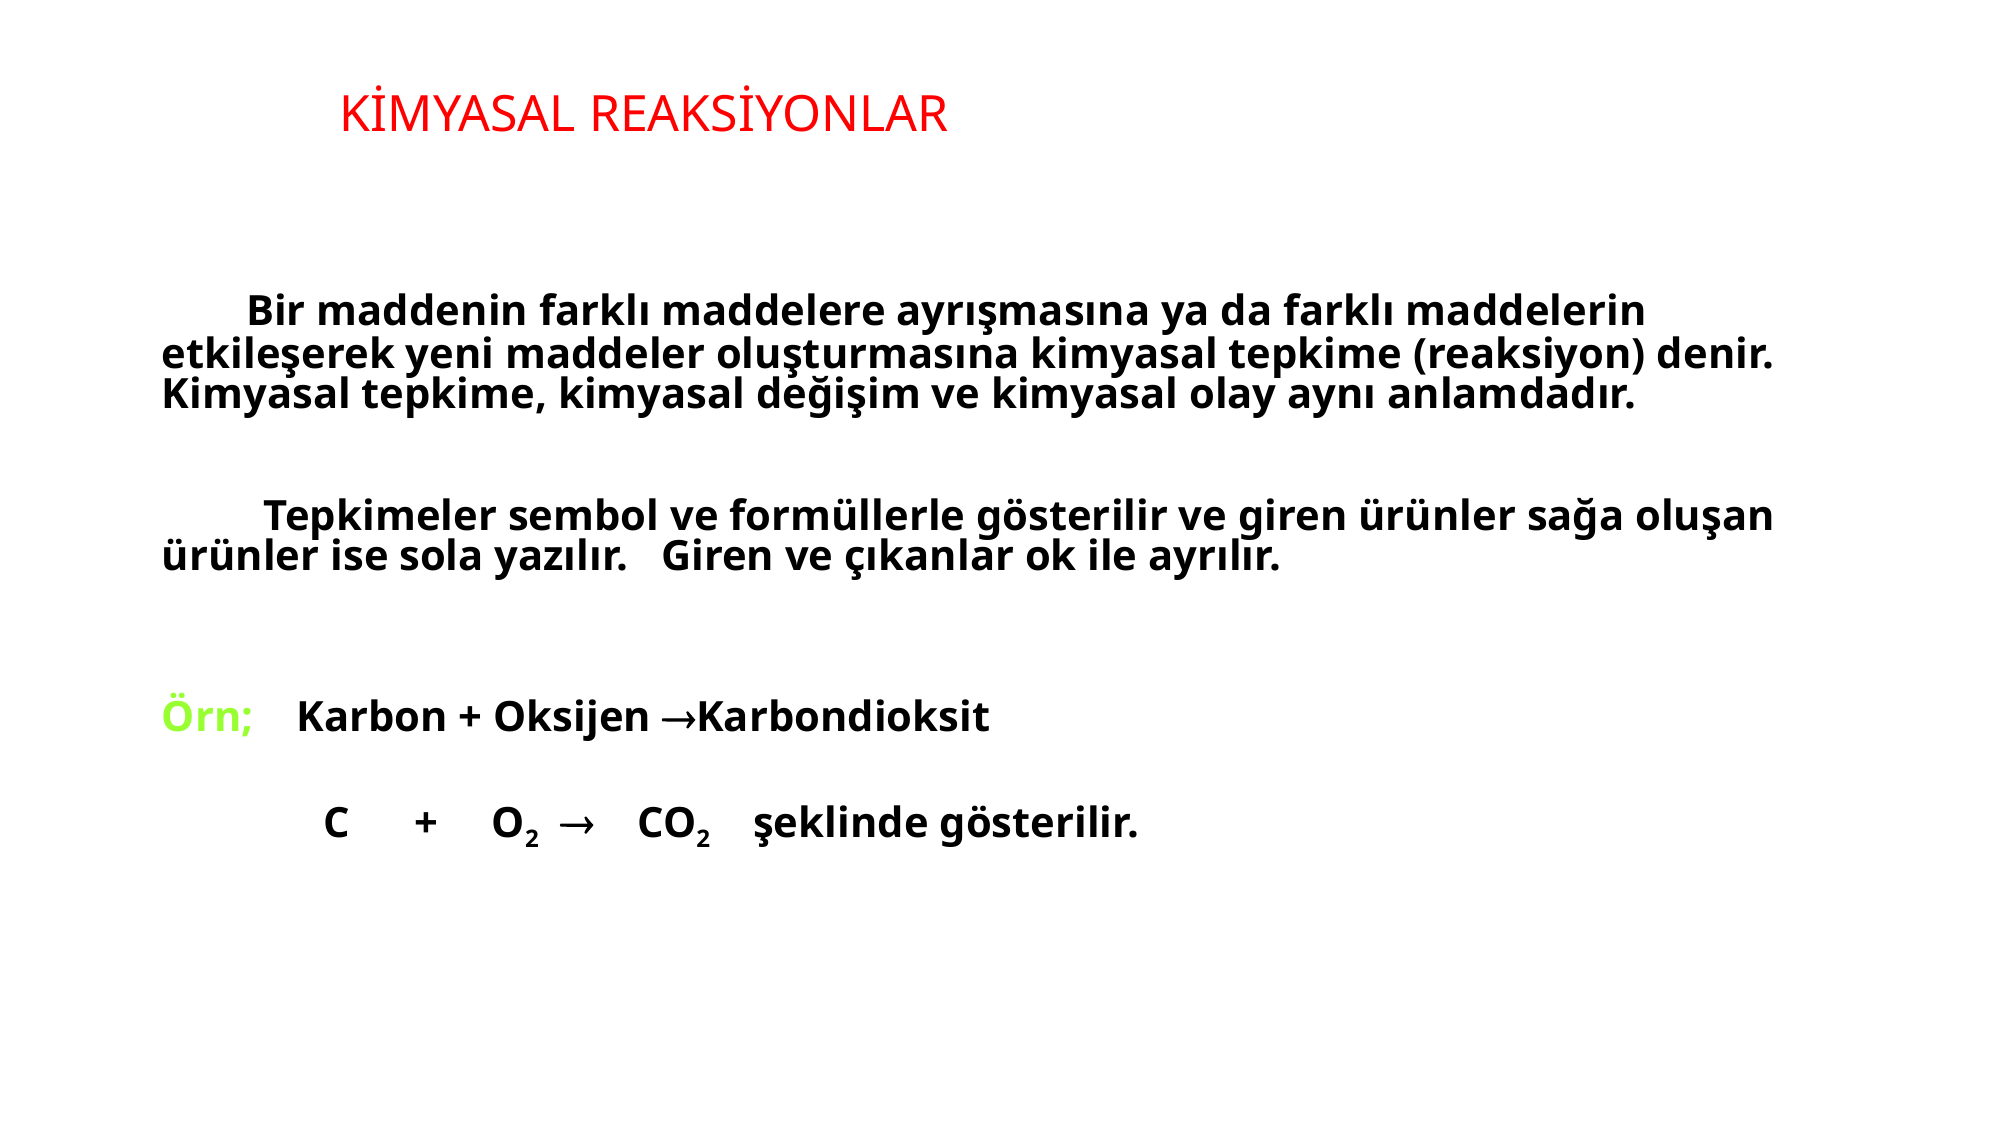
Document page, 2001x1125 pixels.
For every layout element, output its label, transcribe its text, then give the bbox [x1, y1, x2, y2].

title KİMYASAL REAKSİYONLAR [324, 45, 1675, 185]
list Bir maddenin farklı maddelere ayrışmasına ya da farklı maddelerin etkileşerek yeni maddeler oluşturmasına kimyasal tepkime (reaksiyon) denir. Kimyasal tepkime, kimyasal değişim ve kimyasal olay aynı anlamdadır. Tepkimeler sembol ve formüllerle gösterilir ve giren ürünler sağa oluşan ürünler ise sola yazılır. Giren ve çıkanlar ok ile ayrılır. Örn; Karbon + Oksijen Karbondioksit C + O2  CO2 şeklinde gösterilir. [109, 196, 1858, 999]
